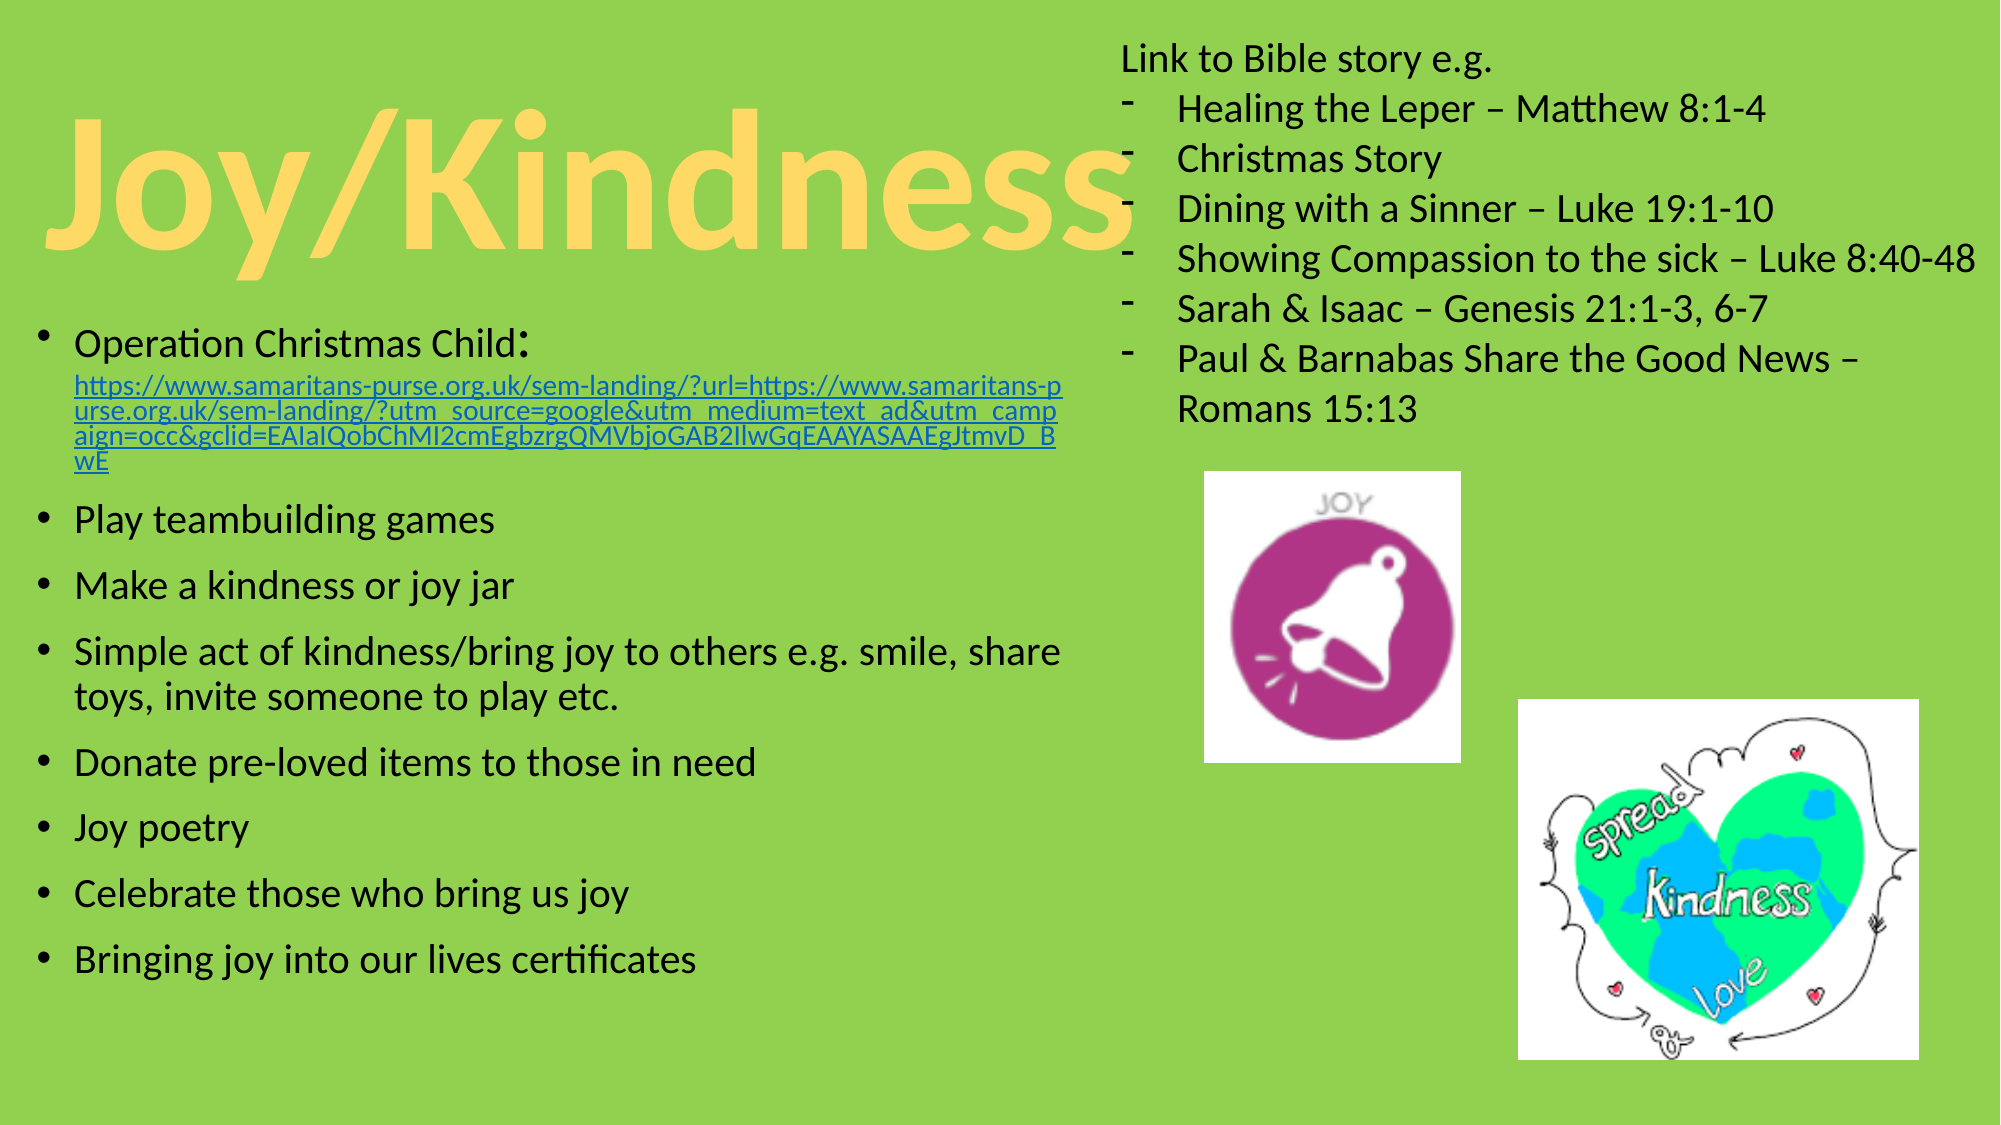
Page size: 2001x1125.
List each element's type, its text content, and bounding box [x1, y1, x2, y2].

list Operation Christmas Child: https://www.samaritans-purse.org.uk/sem-landing/?url=https://www.samaritans-purse.org.uk/sem-landing/?utm_source=google&utm_medium=text_ad&utm_campaign=occ&gclid=EAIaIQobChMI2cmEgbzrgQMVbjoGAB2IlwGqEAAYASAAEgJtmvD_BwE Play teambuilding games Make a kindness or joy jar Simple act of kindness/bring joy to others e.g. smile, share toys, invite someone to play etc. Donate pre-loved items to those in need Joy poetry Celebrate those who bring us joy Bringing joy into our lives certificates [21, 299, 1087, 1014]
text_box Joy/Kindness [6, 41, 1105, 297]
picture [1518, 699, 1919, 1060]
text_box Link to Bible story e.g. Healing the Leper – Matthew 8:1-4 Christmas Story Dining with a Sinner – Luke 19:1-10 Showing Compassion to the sick – Luke 8:40-48 Sarah & Isaac – Genesis 21:1-3, 6-7 Paul & Barnabas Share the Good News – Romans 15:13 [1105, 23, 1995, 438]
picture [1204, 471, 1461, 763]
